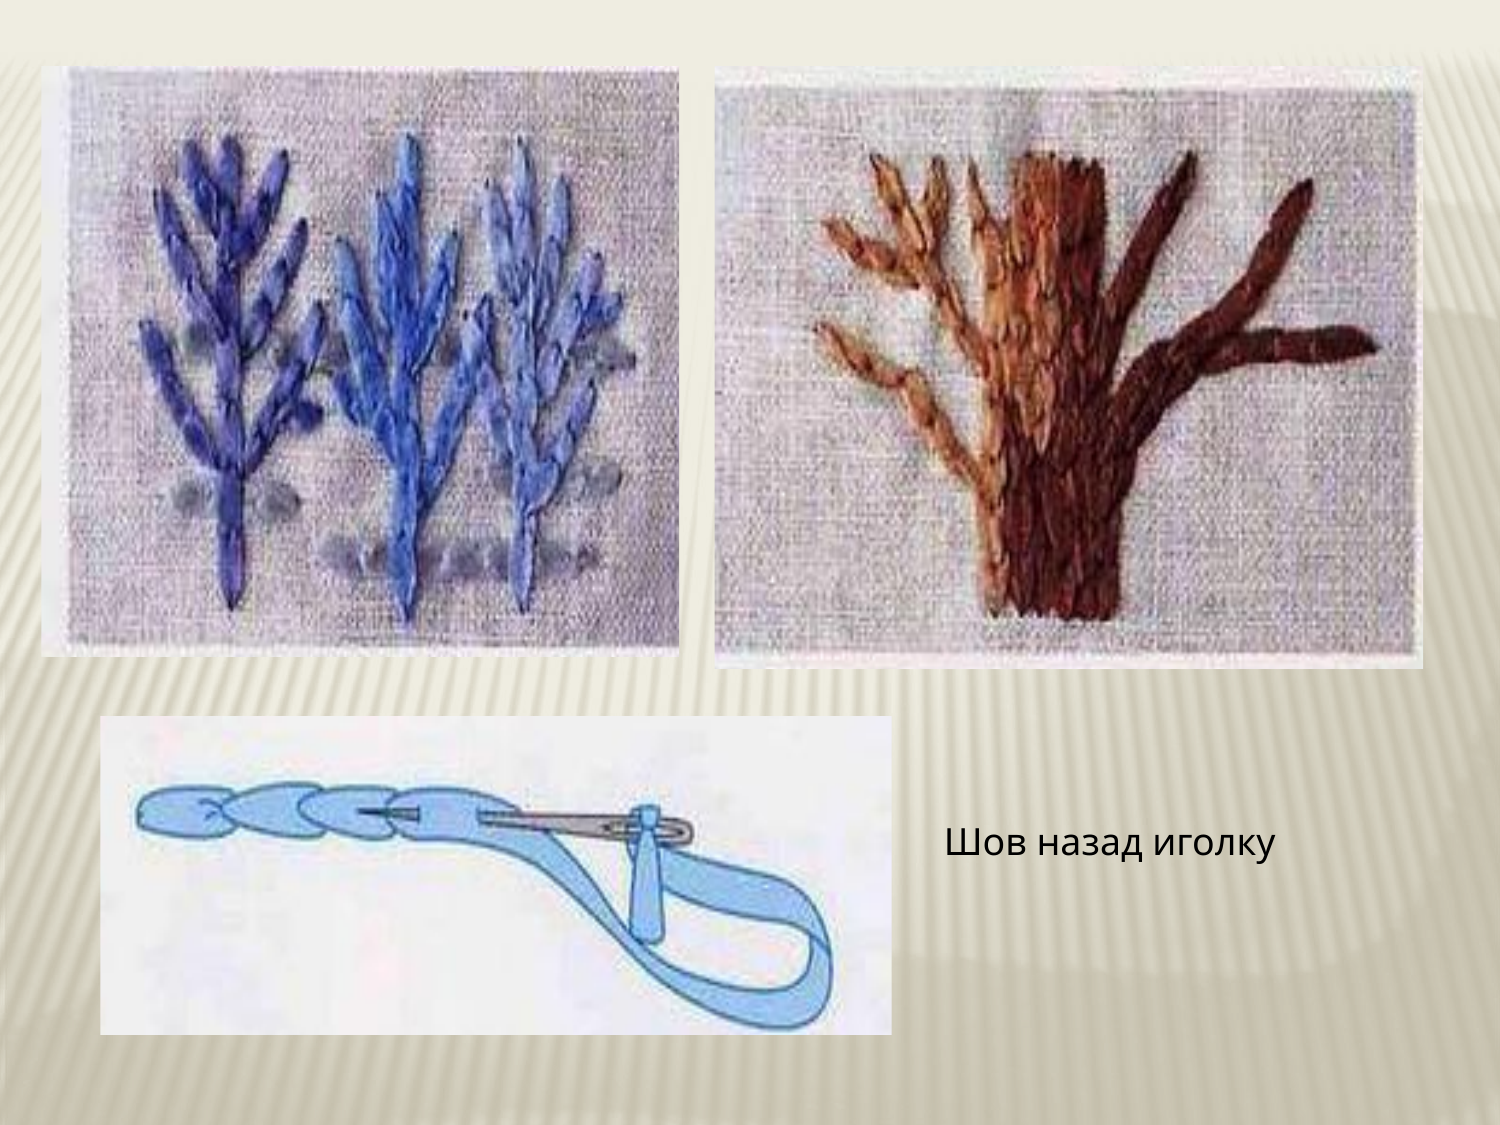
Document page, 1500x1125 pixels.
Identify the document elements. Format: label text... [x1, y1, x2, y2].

text_box Шов назад иголку [928, 810, 1291, 871]
picture [714, 66, 1424, 670]
picture [40, 66, 680, 658]
picture [100, 715, 892, 1036]
